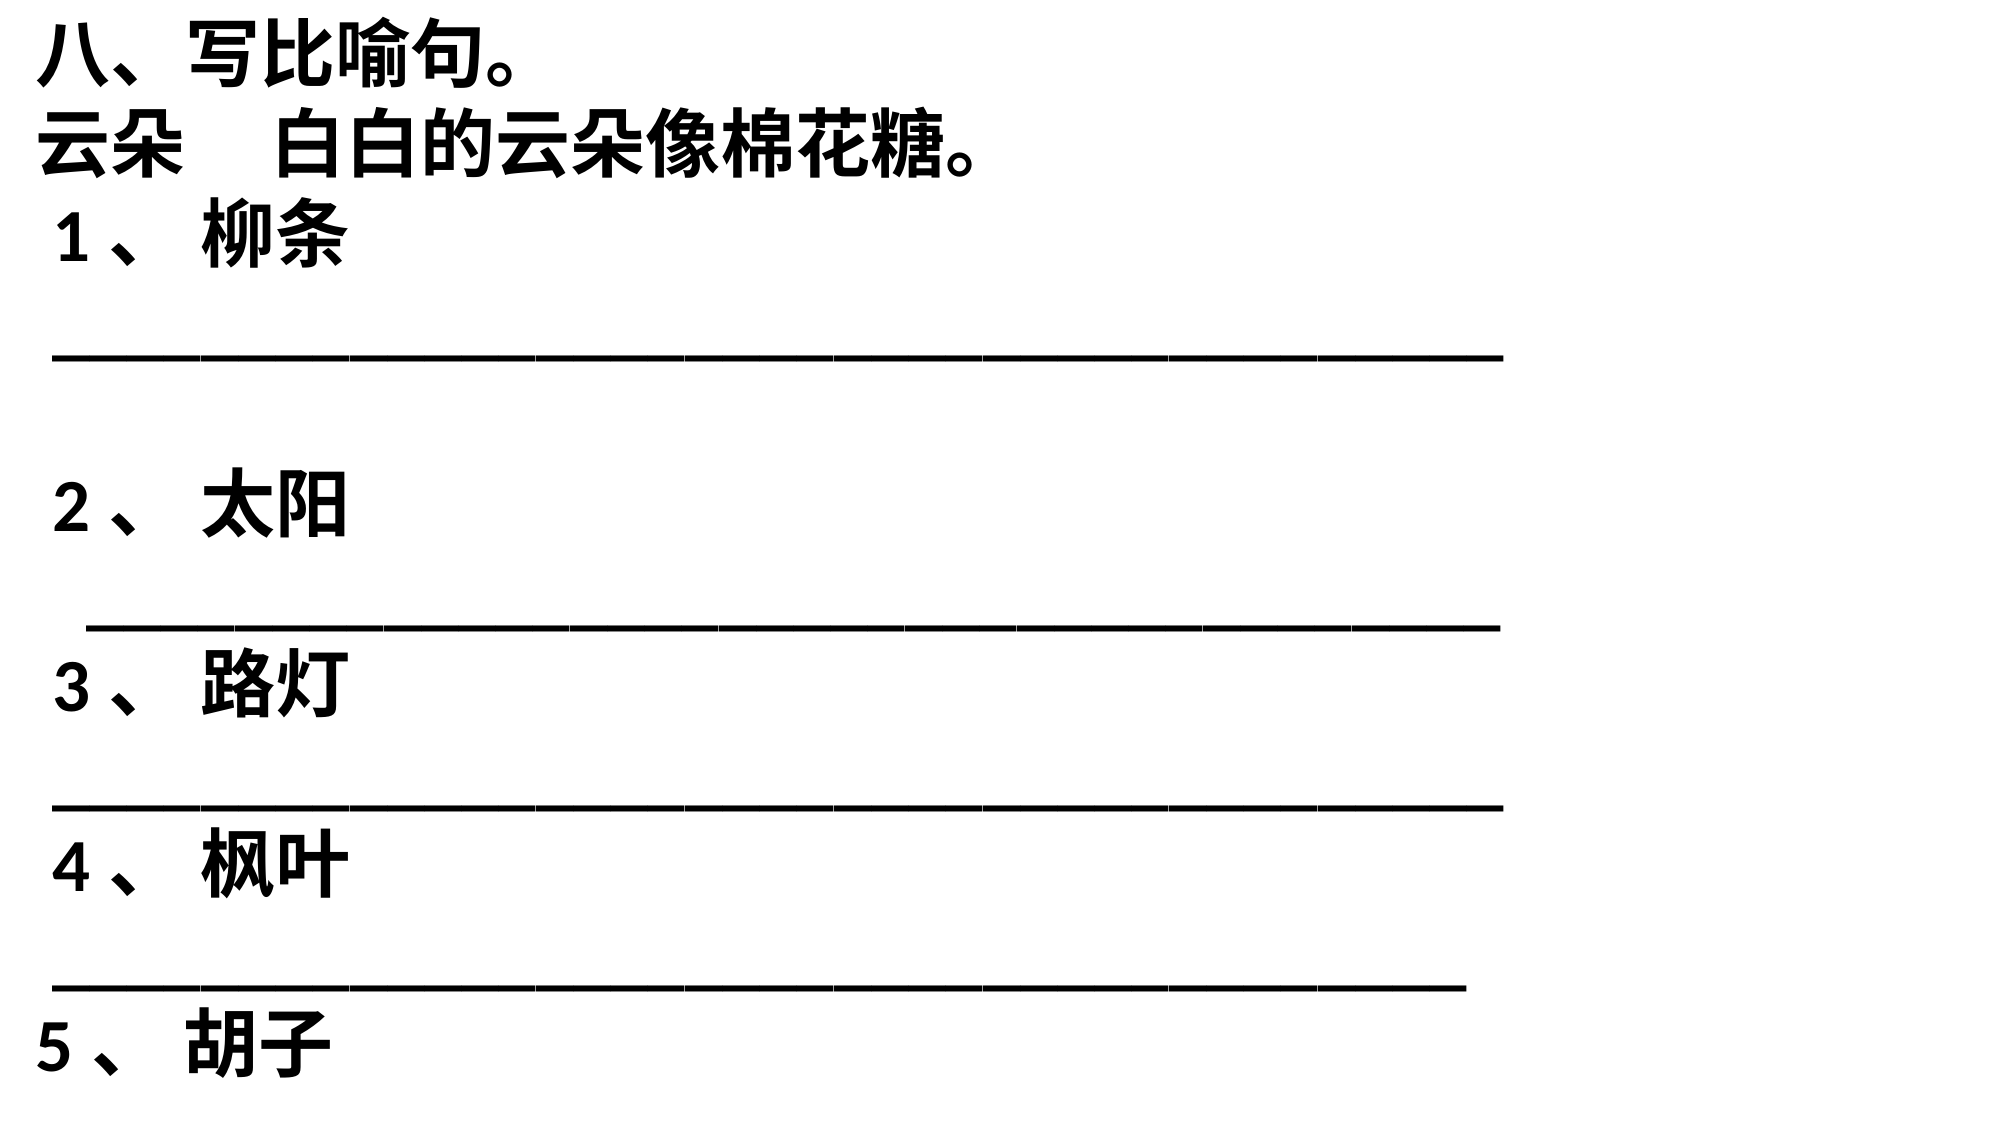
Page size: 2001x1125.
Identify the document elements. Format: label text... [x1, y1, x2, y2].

text_box 八、写比喻句。 云朵 白白的云朵像棉花糖。 1、 柳条 _______________________________________ 2、 太阳 ______________________________________ 3、 路灯 _______________________________________ 4、 枫叶 ______________________________________ 5、 胡子 ______________________________________ [20, 0, 2000, 1125]
